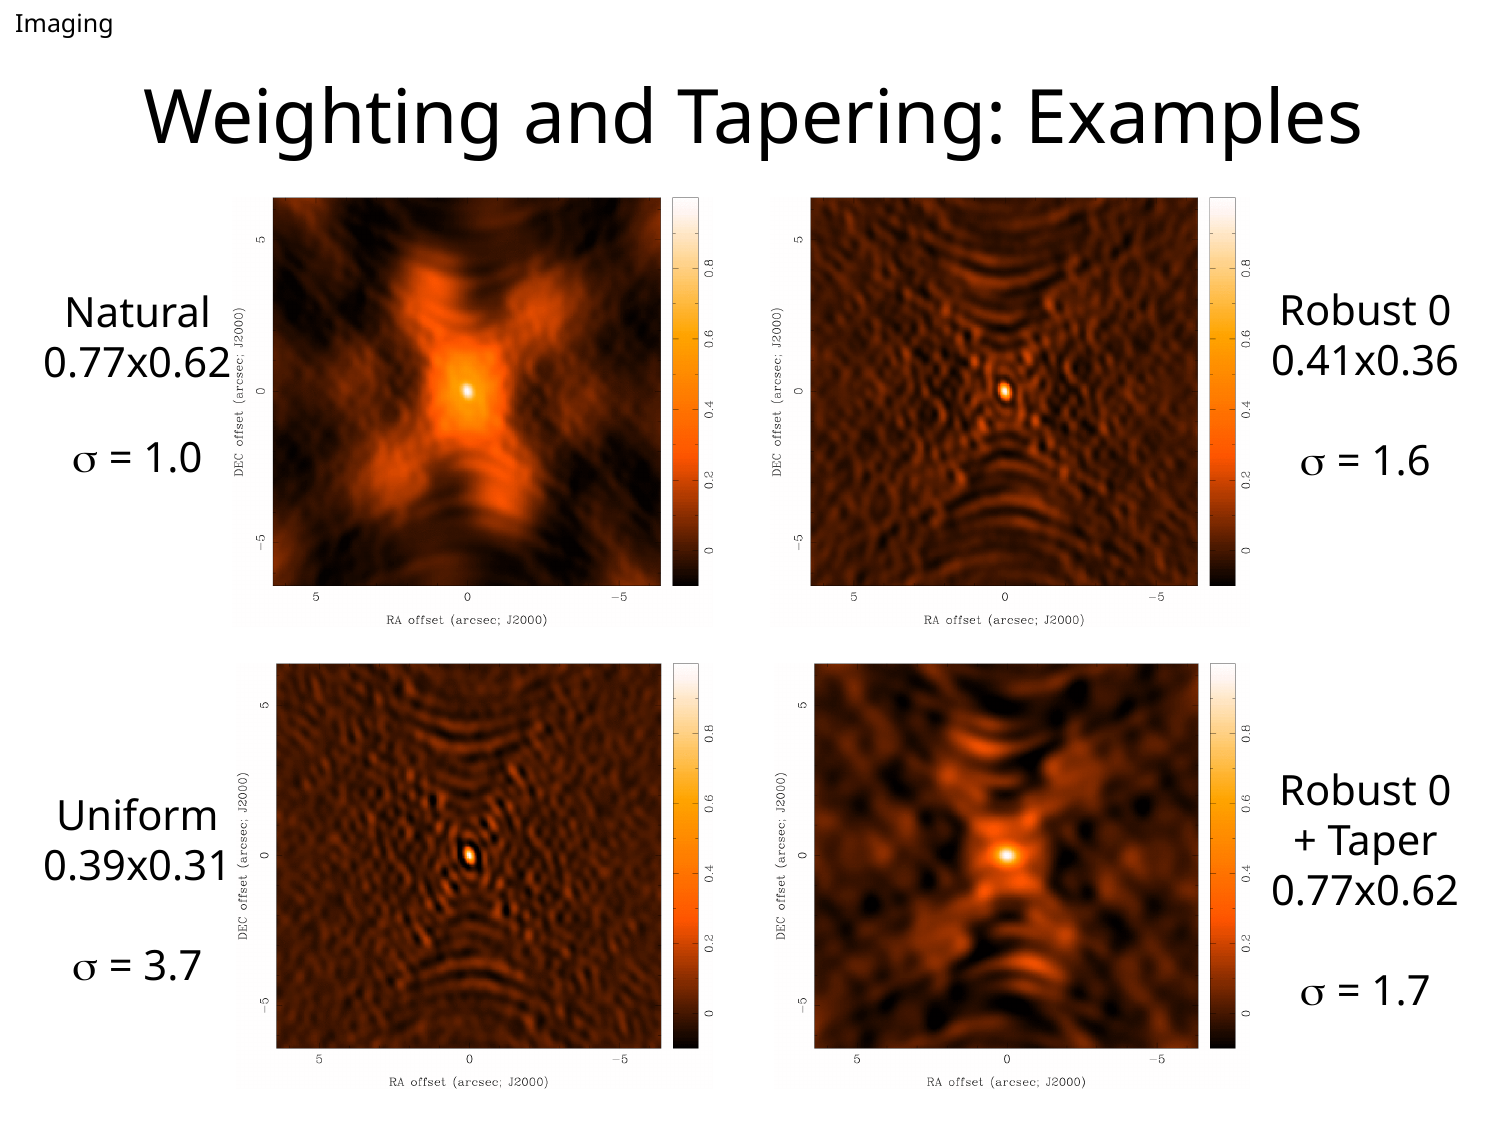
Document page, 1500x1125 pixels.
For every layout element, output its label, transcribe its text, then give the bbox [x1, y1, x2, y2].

text_box Uniform 0.39x0.31  = 3.7 [24, 781, 231, 997]
picture [236, 663, 713, 1090]
text_box Weighting and Tapering: Examples [78, 20, 1429, 208]
text_box Robust 0 0.41x0.36  = 1.6 [1256, 276, 1475, 492]
text_box Natural 0.77x0.62  = 1.0 [28, 278, 227, 489]
picture [769, 197, 1251, 627]
picture [232, 197, 713, 627]
text_box Imaging [0, 0, 382, 75]
text_box Robust 0 + Taper 0.77x0.62  = 1.7 [1255, 756, 1478, 1022]
picture [773, 663, 1251, 1090]
